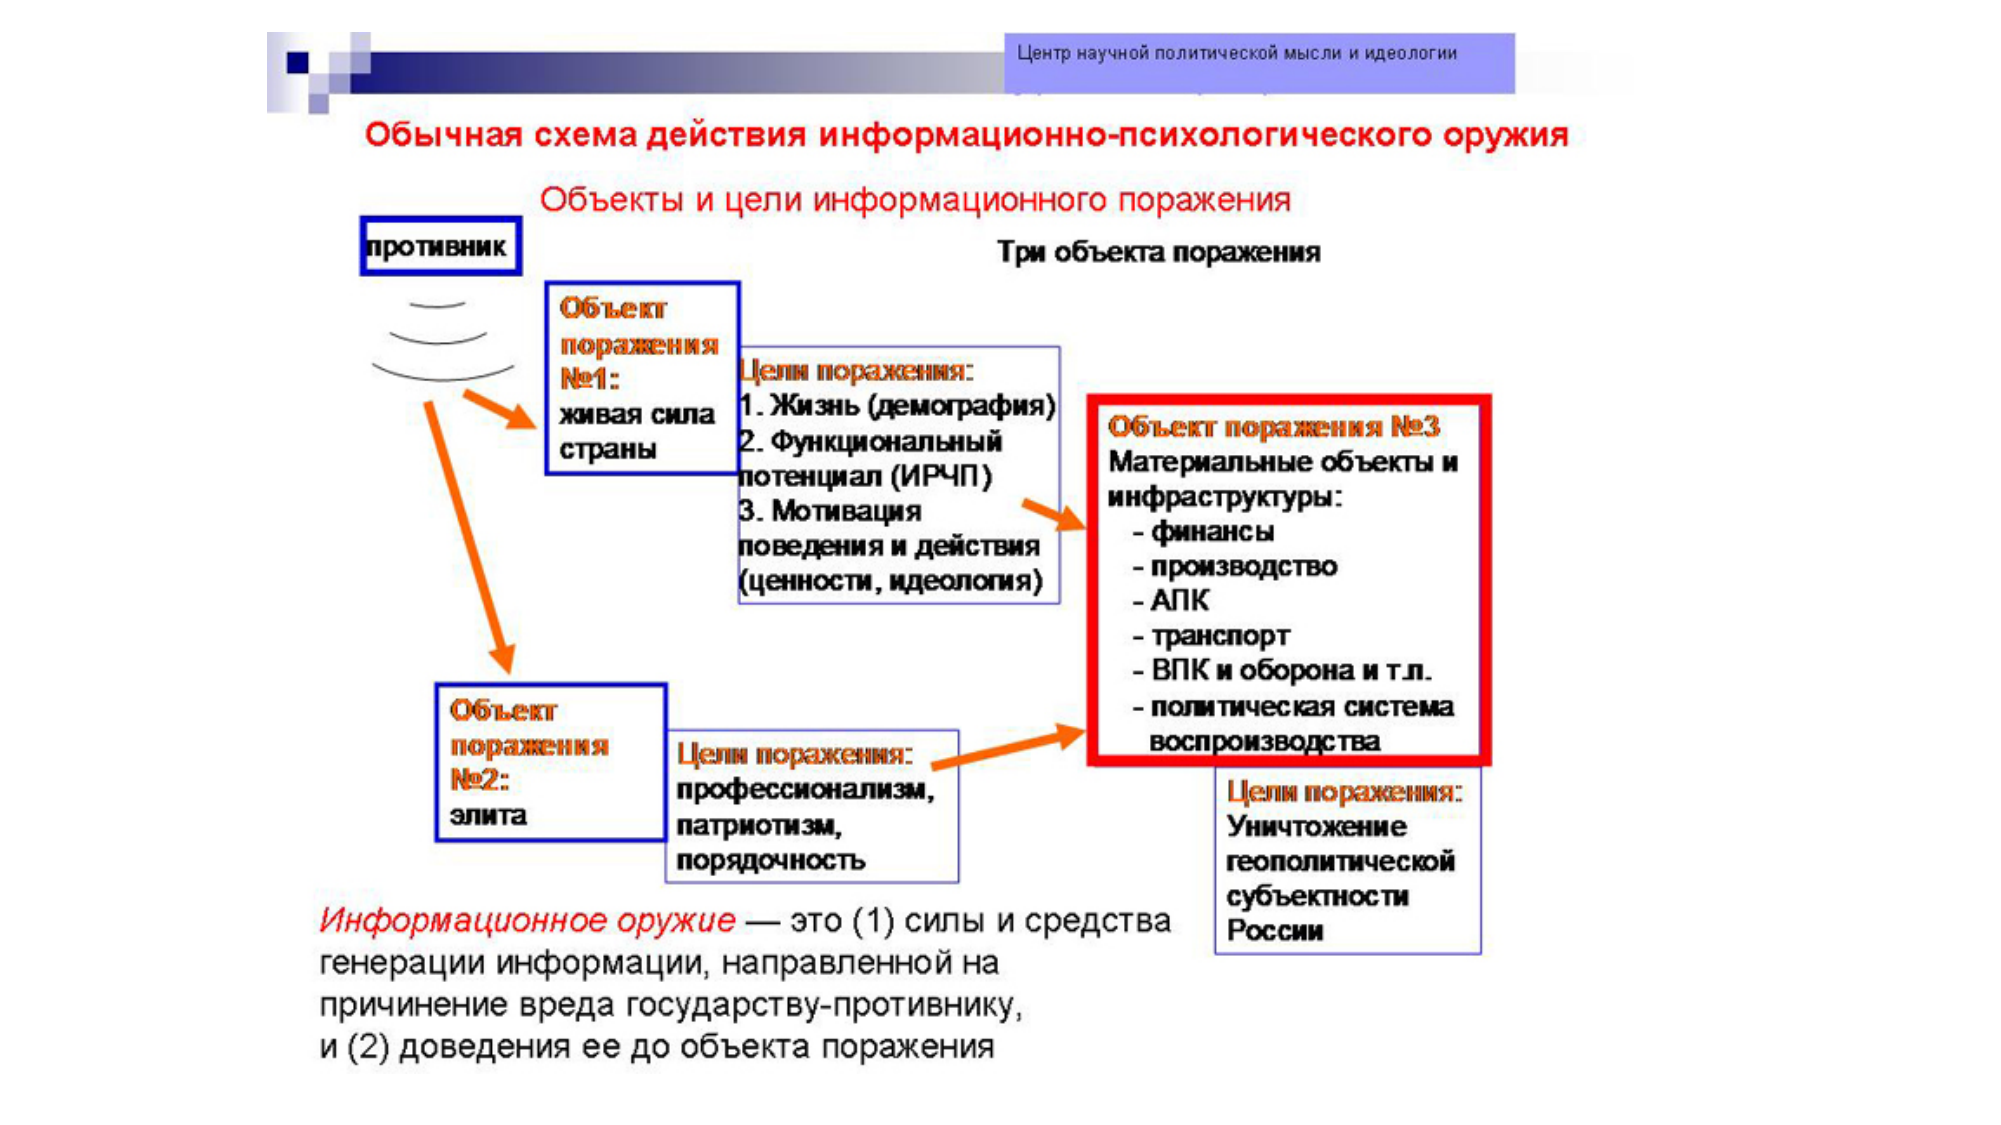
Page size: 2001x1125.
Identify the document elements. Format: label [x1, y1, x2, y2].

picture [267, 32, 1656, 1074]
